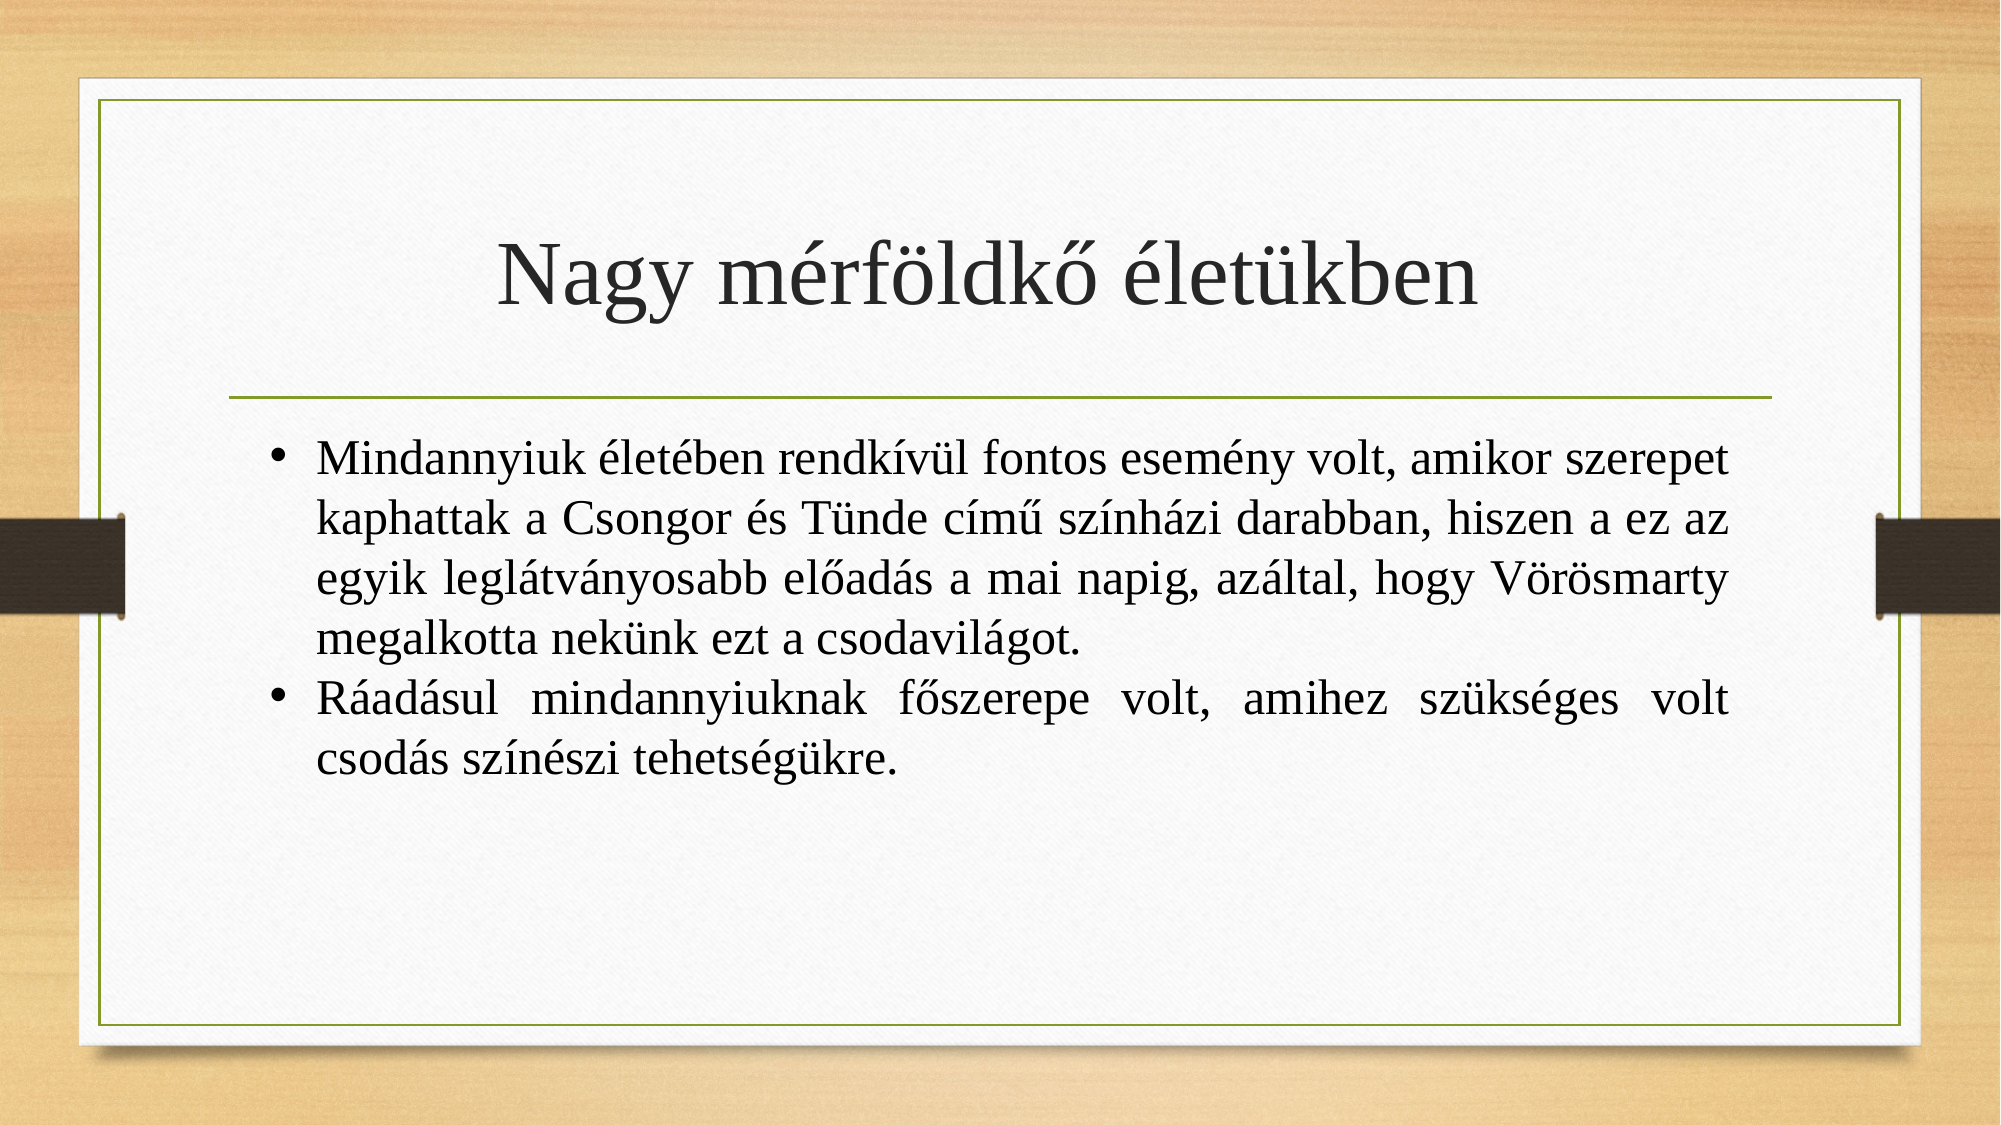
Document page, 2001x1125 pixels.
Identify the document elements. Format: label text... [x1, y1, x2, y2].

text_box Mindannyiuk életében rendkívül fontos esemény volt, amikor szerepet kaphattak a Csongor és Tünde című színházi darabban, hiszen a ez az egyik leglátványosabb előadás a mai napig, azáltal, hogy Vörösmarty megalkotta nekünk ezt a csodavilágot. Ráadásul mindannyiuknak főszerepe volt, amihez szükséges volt csodás színészi tehetségükre. [254, 416, 1746, 792]
picture [0, 0, 2001, 1125]
title Nagy mérföldkő életükben [212, 161, 1788, 375]
